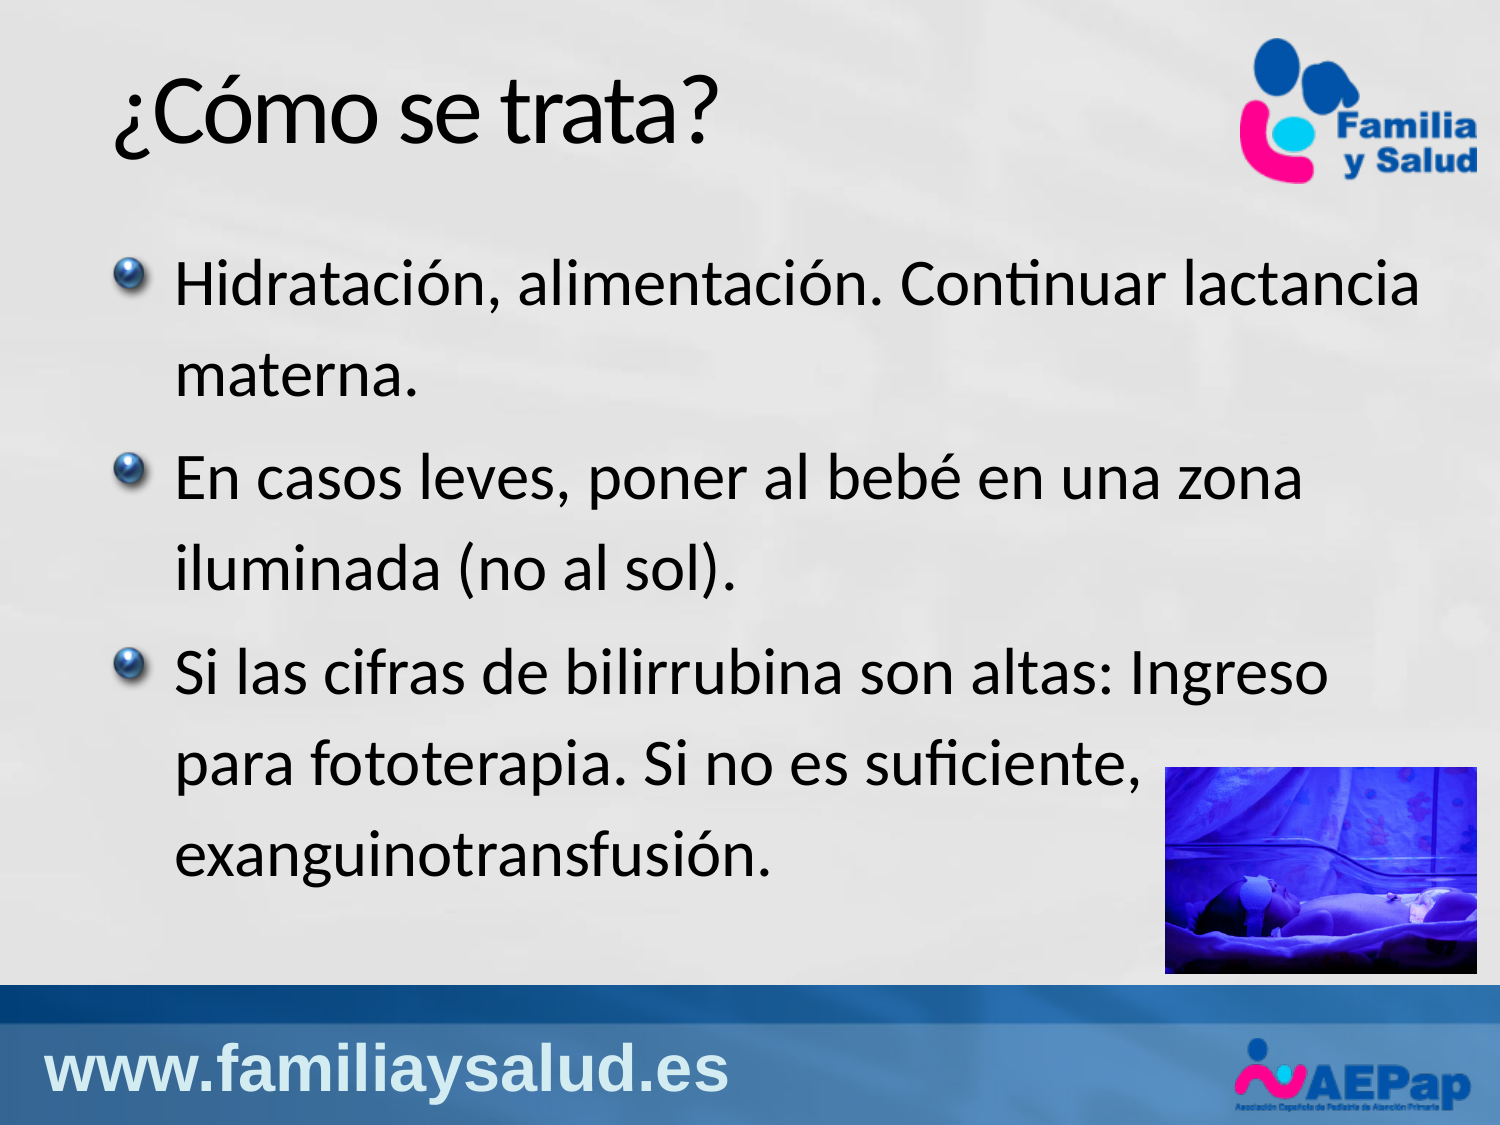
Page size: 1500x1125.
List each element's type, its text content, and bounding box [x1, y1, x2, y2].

picture [0, 0, 1500, 1125]
list Hidratación, alimentación. Continuar lactancia materna. En casos leves, poner al bebé en una zona iluminada (no al sol). Si las cifras de bilirrubina son altas: Ingreso para fototerapia. Si no es suficiente, exanguinotransfusión. [108, 226, 1440, 892]
text_box www.familiaysalud.es [29, 1017, 757, 1113]
title ¿Cómo se trata? [109, 56, 861, 165]
